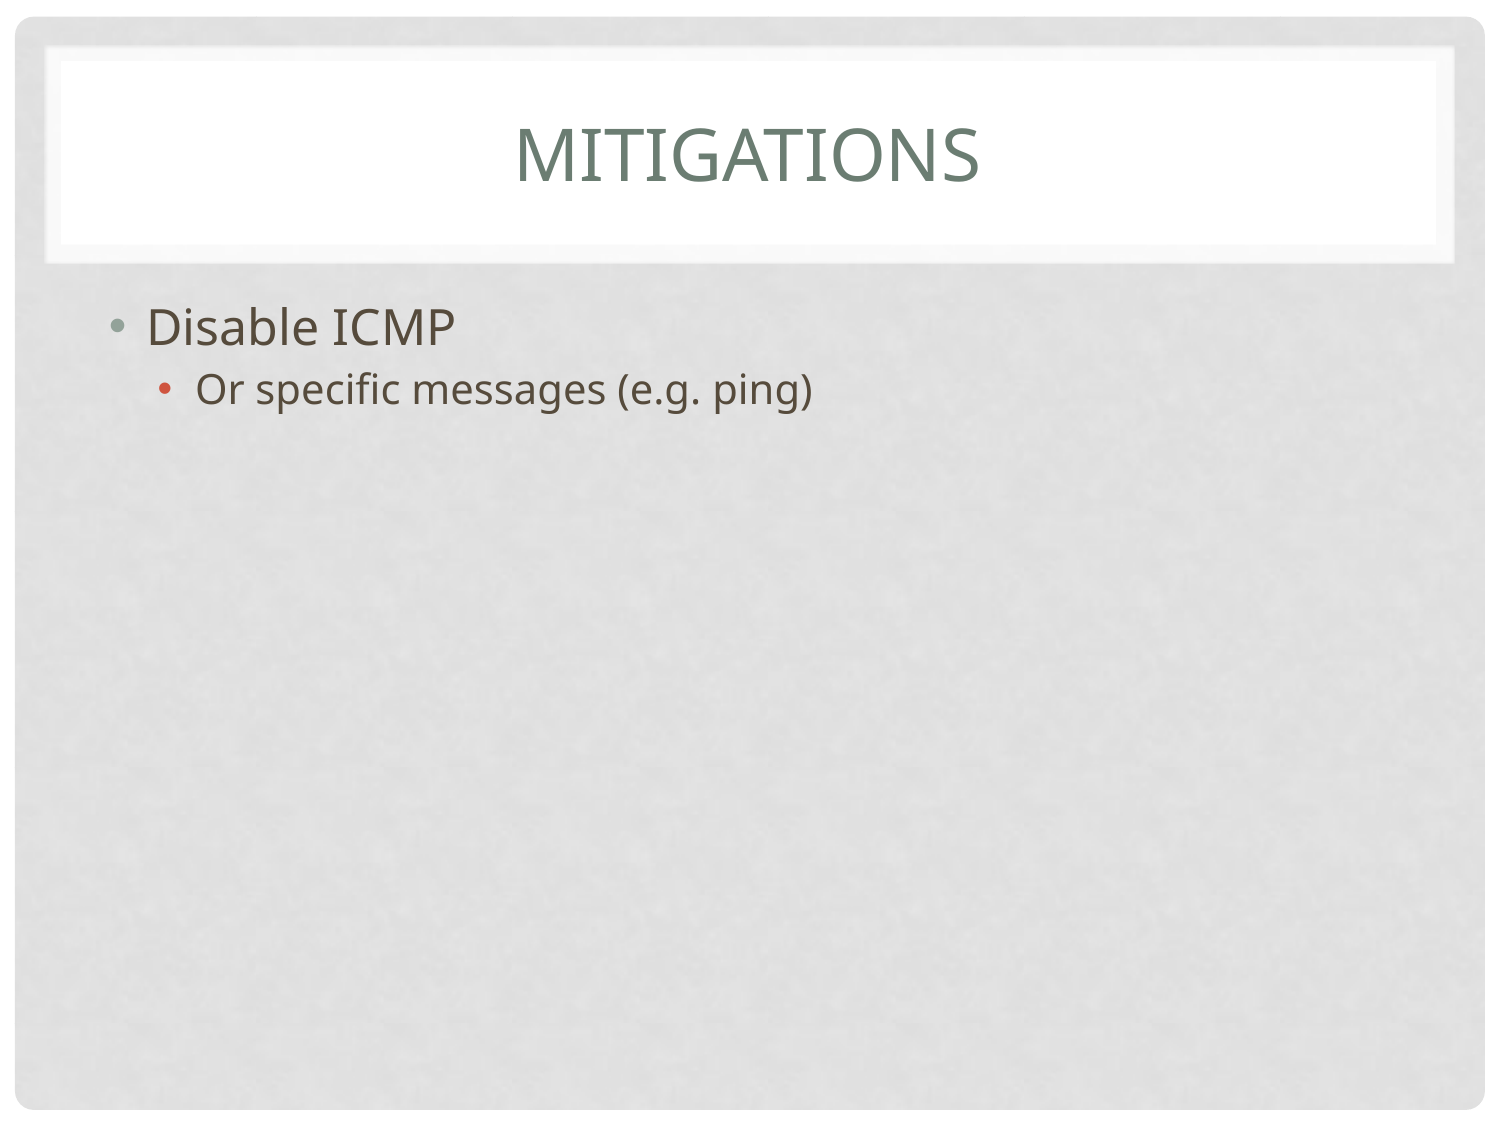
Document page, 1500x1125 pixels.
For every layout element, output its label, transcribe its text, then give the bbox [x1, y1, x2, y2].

title mitigations [69, 66, 1425, 238]
list Disable ICMP Or specific messages (e.g. ping) [75, 287, 1425, 1005]
